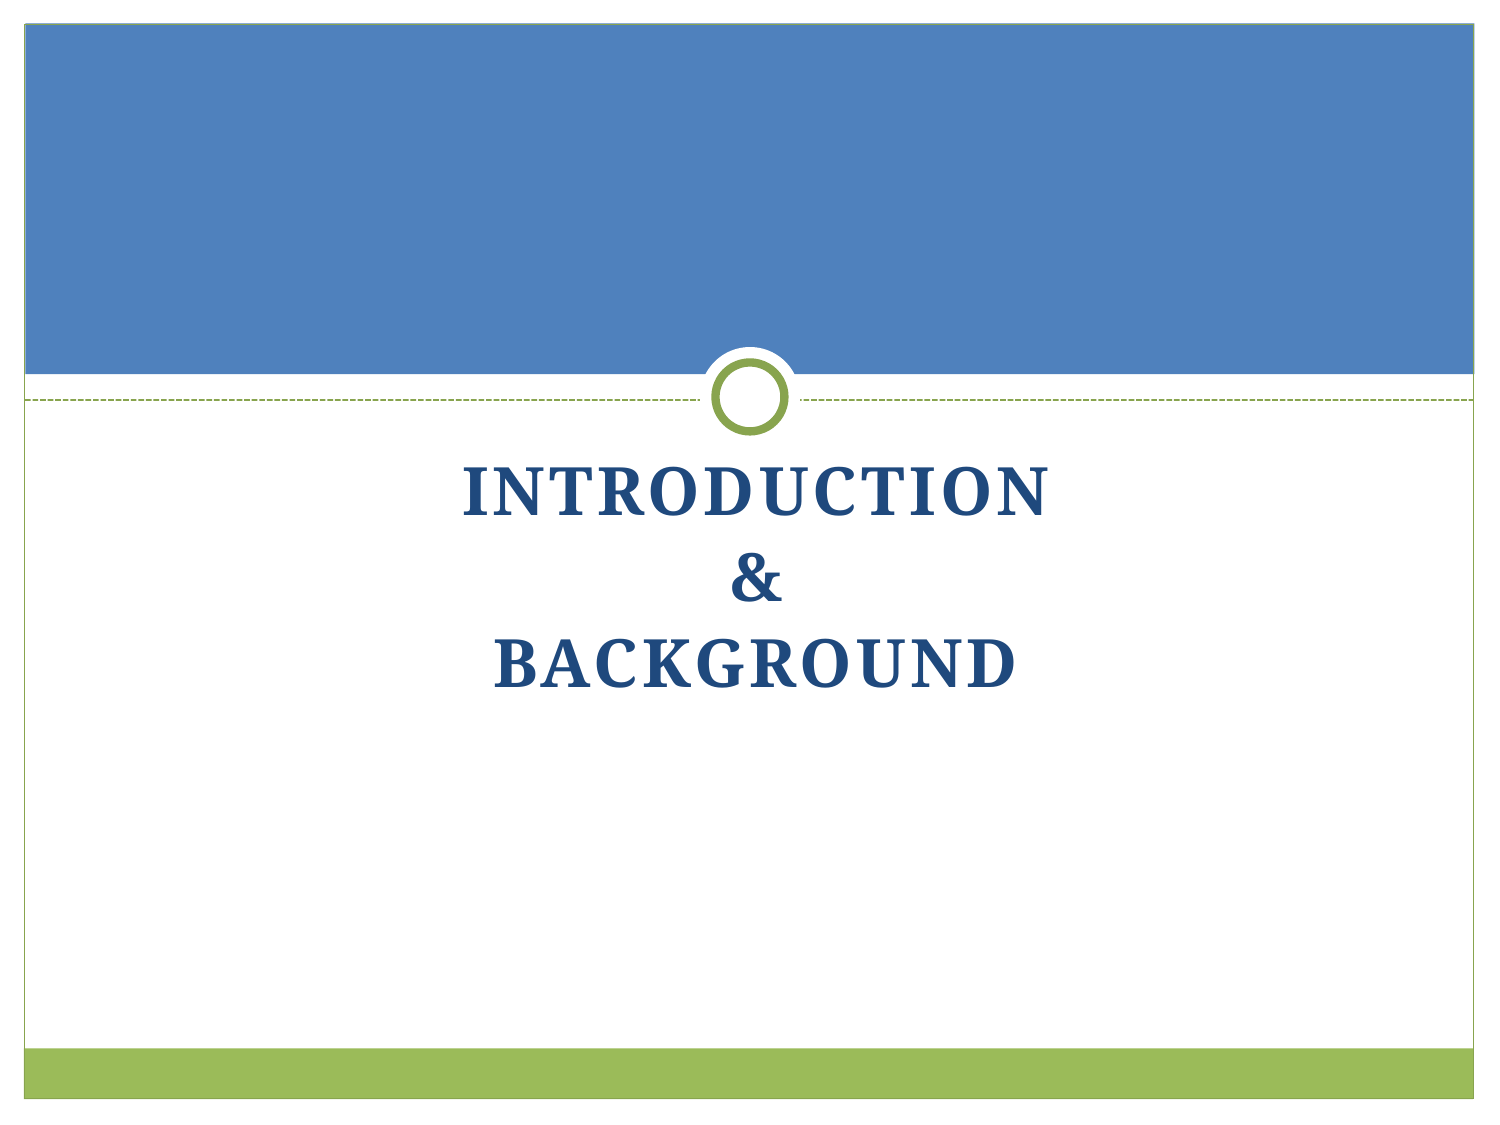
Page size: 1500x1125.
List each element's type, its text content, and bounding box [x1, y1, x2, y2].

list Introduction & Background [223, 449, 1288, 725]
